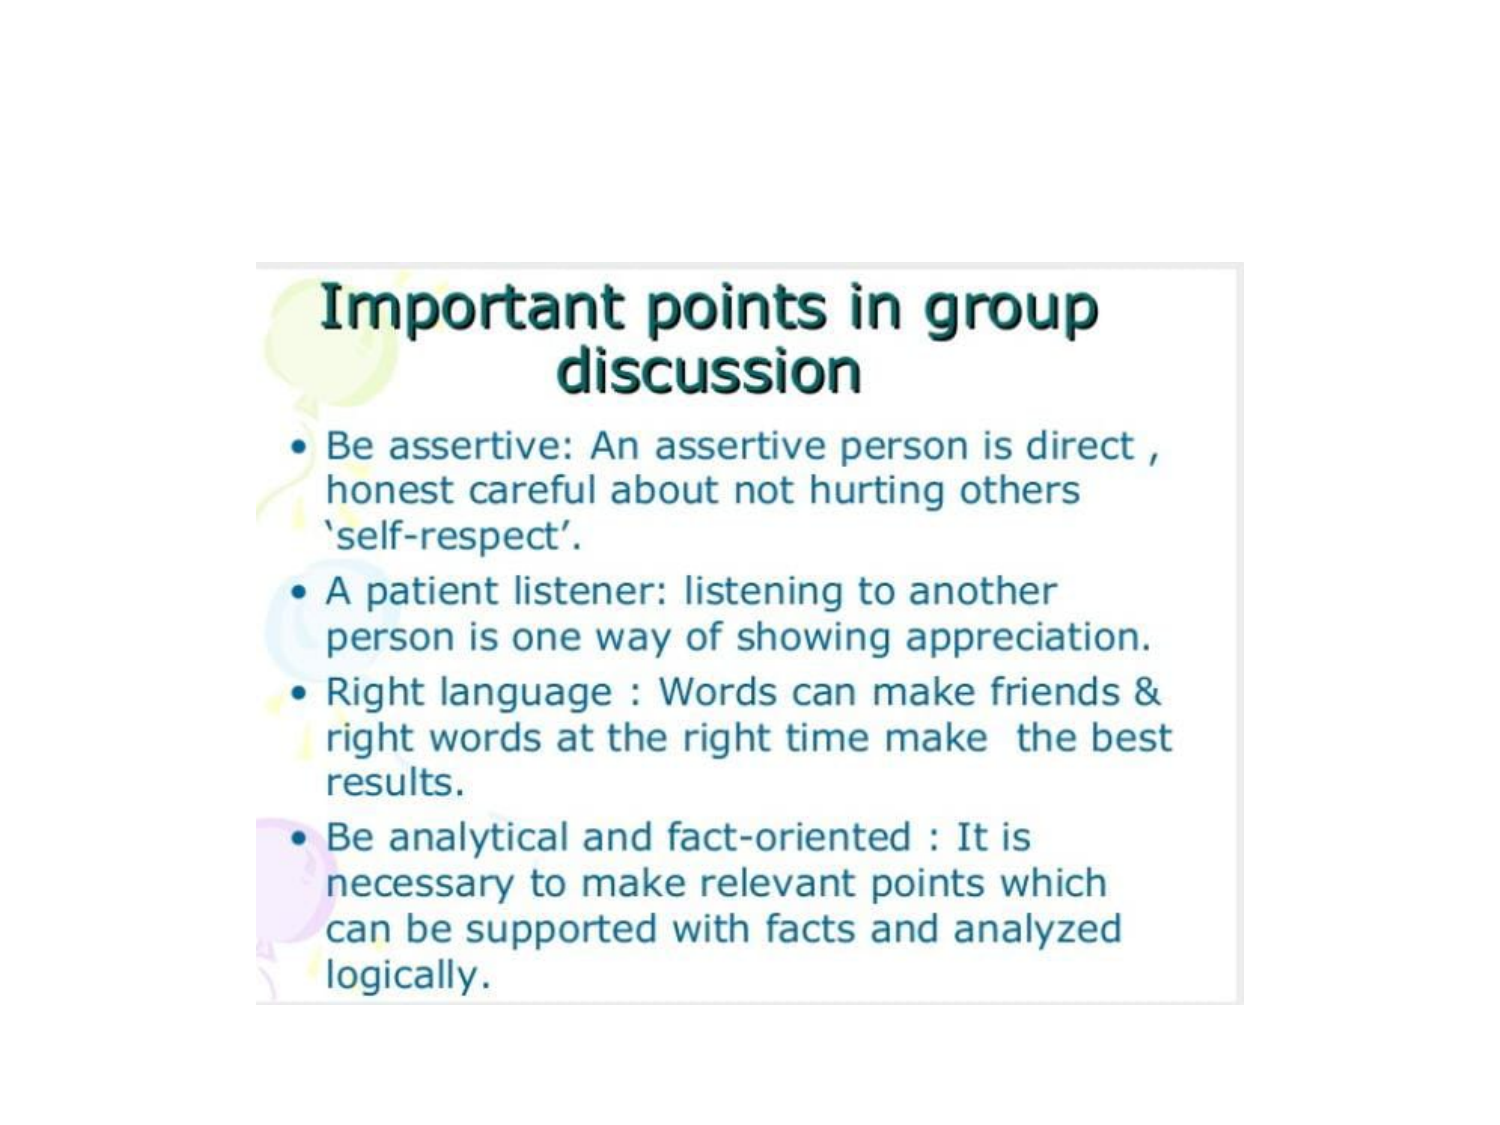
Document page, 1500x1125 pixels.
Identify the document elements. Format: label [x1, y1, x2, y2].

list [255, 262, 1245, 1006]
